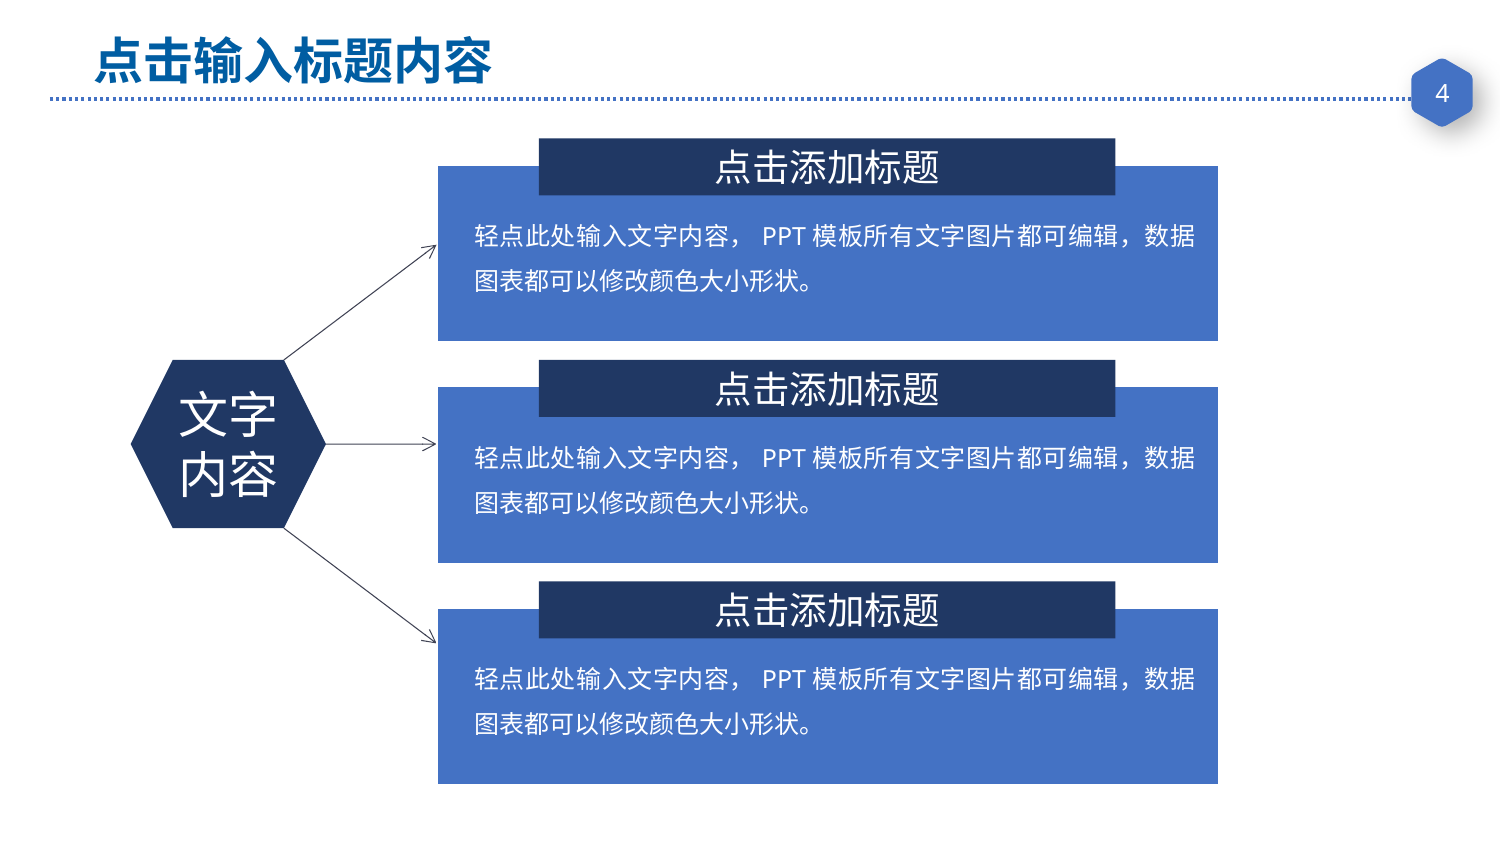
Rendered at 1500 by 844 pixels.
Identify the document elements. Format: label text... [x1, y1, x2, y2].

text_box 轻点此处输入文字内容，PPT模板所有文字图片都可编辑，数据图表都可以修改颜色大小形状。 [463, 421, 1208, 523]
text_box 点击添加标题 [538, 137, 1116, 196]
text_box [436, 607, 1220, 786]
text_box [436, 385, 1220, 565]
text_box 轻点此处输入文字内容，PPT模板所有文字图片都可编辑，数据图表都可以修改颜色大小形状。 [463, 200, 1208, 302]
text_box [283, 244, 437, 360]
text_box 点击添加标题 [538, 580, 1116, 639]
text_box 文字内容 [129, 358, 327, 530]
text_box 点击输入标题内容 [82, 23, 611, 95]
text_box [436, 164, 1220, 343]
text_box 轻点此处输入文字内容，PPT模板所有文字图片都可编辑，数据图表都可以修改颜色大小形状。 [463, 643, 1208, 745]
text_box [283, 528, 437, 644]
text_box 点击添加标题 [538, 359, 1116, 418]
